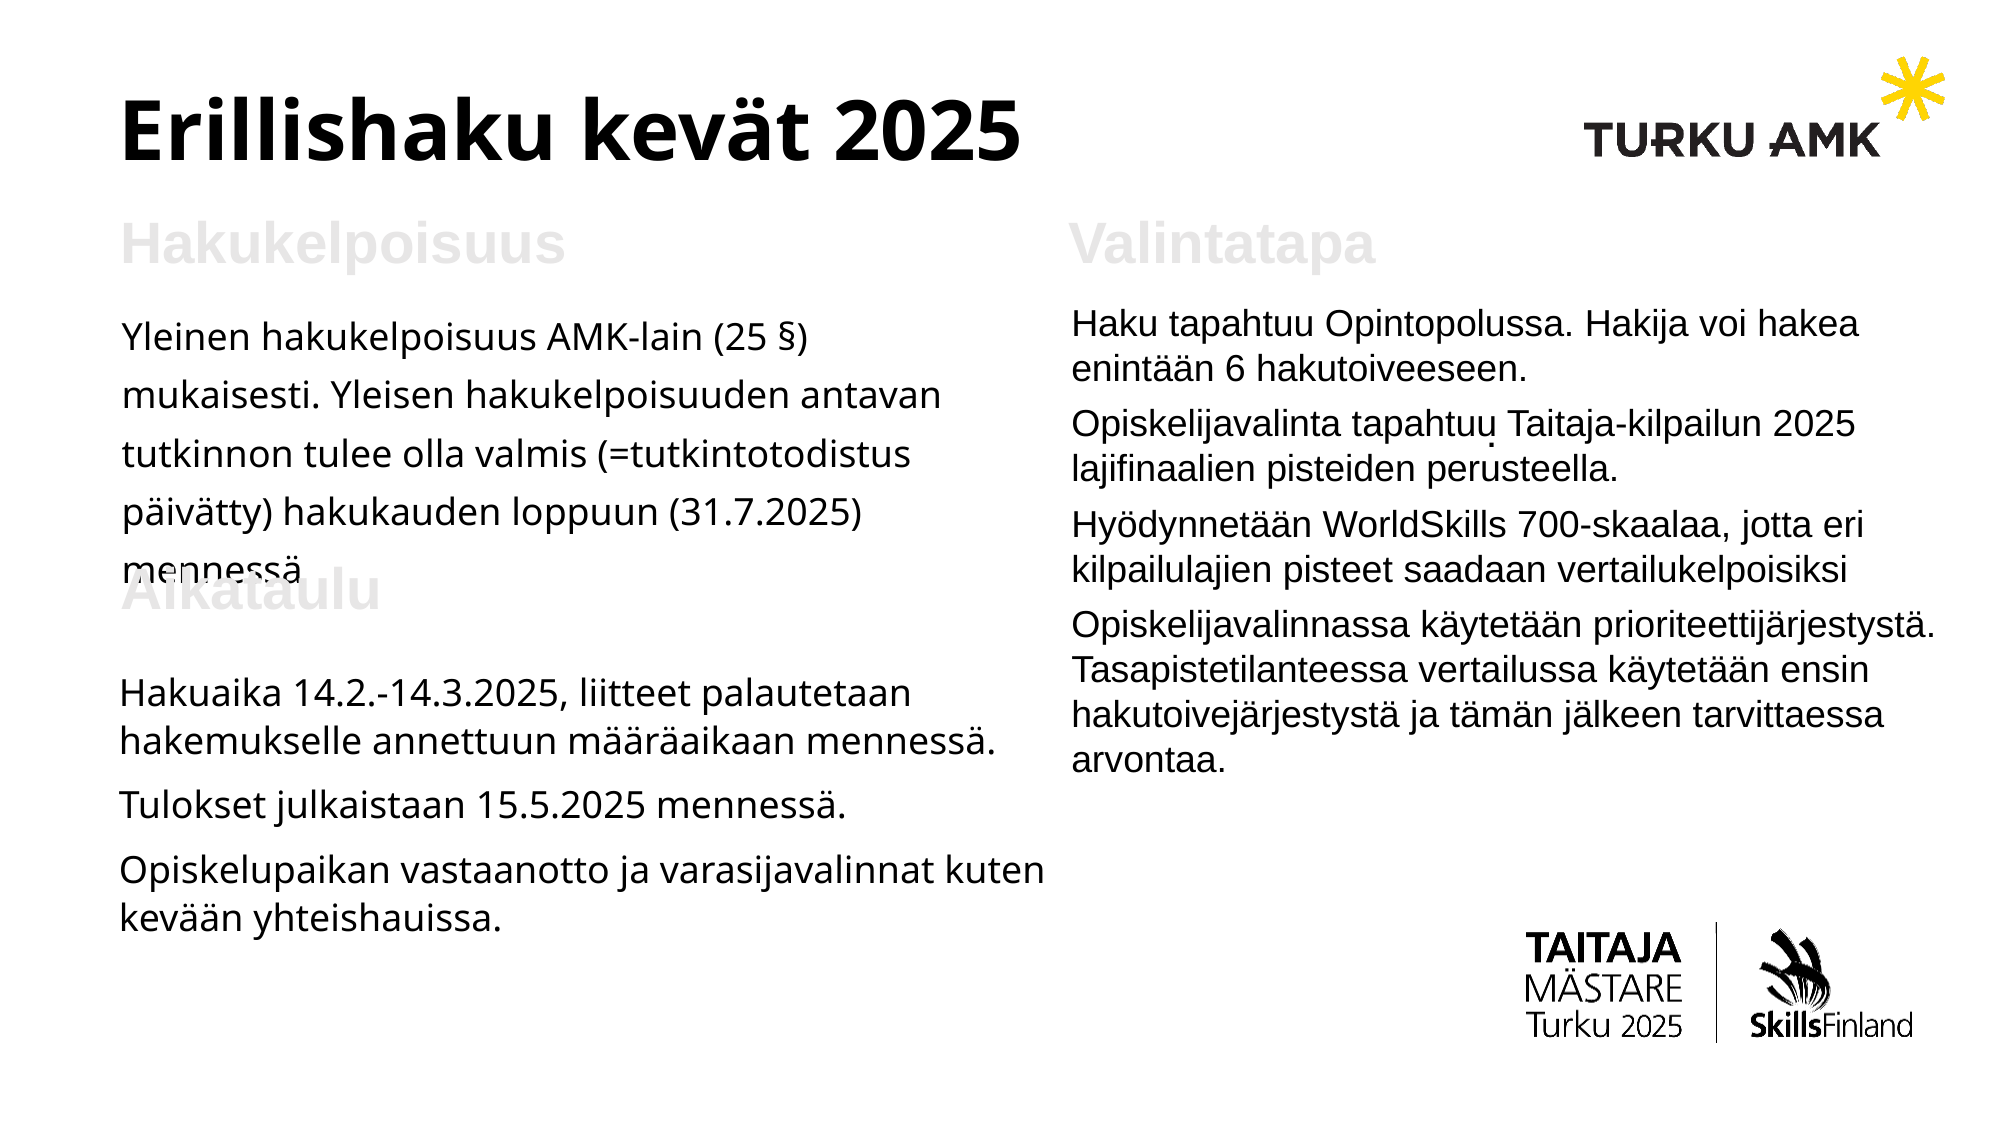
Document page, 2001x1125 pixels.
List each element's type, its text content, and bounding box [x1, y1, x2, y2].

text_box Hakukelpoisuus [105, 198, 626, 283]
picture [1584, 56, 1945, 157]
title Erillishaku kevät 2025 [118, 55, 1522, 178]
text_box Haku tapahtuu Opintopolussa. Hakija voi hakea enintään 6 hakutoiveeseen. Opiskelijavalinta tapahtuu Taitaja-kilpailun 2025 lajifinaalien pisteiden perusteella. Hyödynnetään WorldSkills 700-skaalaa, jotta eri kilpailulajien pisteet saadaan vertailukelpoisiksi Opiskelijavalinnassa käytetään prioriteettijärjestystä. Tasapistetilanteessa vertailussa käytetään ensin hakutoivejärjestystä ja tämän jälkeen tarvittaessa arvontaa. [1071, 299, 1966, 927]
text_box Valintatapa [1053, 198, 1721, 283]
list Yleinen hakukelpoisuus AMK-lain (25 §) mukaisesti. Yleisen hakukelpoisuuden antavan tutkinnon tulee olla valmis (=tutkintotodistus päivätty) hakukauden loppuun (31.7.2025) mennessä [121, 299, 962, 544]
picture [1526, 927, 1912, 1043]
text_box Aikataulu [105, 544, 764, 629]
text_box . [1110, 418, 1881, 579]
text_box Hakuaika 14.2.-14.3.2025, liitteet palautetaan hakemukselle annettuun määräaikaan mennessä. Tulokset julkaistaan 15.5.2025 mennessä. Opiskelupaikan vastaanotto ja varasijavalinnat kuten kevään yhteishauissa. [118, 665, 1072, 1019]
